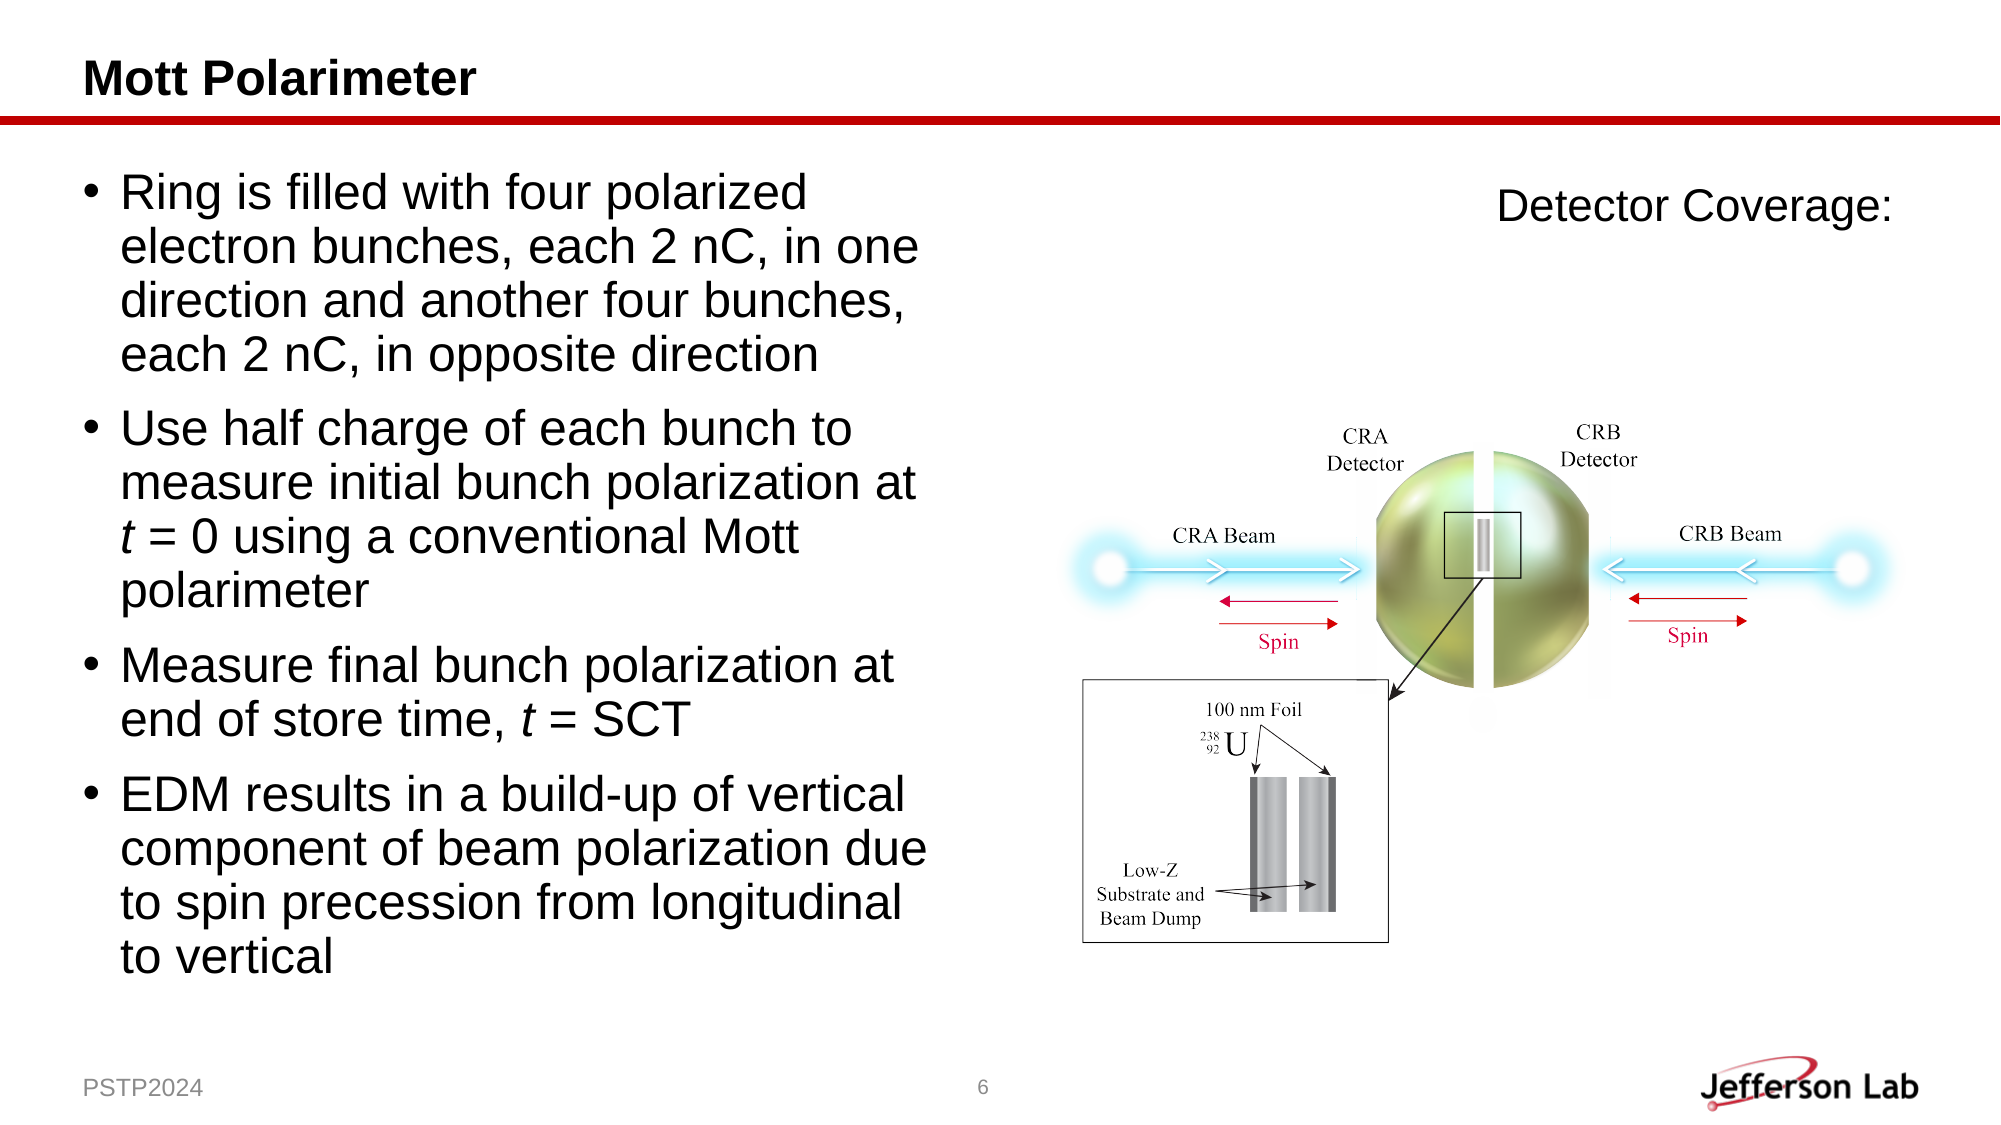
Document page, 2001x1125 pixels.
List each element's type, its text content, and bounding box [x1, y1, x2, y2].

picture [1698, 1047, 1933, 1124]
title Mott Polarimeter [67, 39, 1919, 120]
slide_number 6 [924, 1060, 1042, 1111]
text_box Ring is filled with four polarized electron bunches, each 2 nC, in one direction and another four bunches, each 2 nC, in opposite direction Use half charge of each bunch to measure initial bunch polarization at t = 0 using a conventional Mott polarimeter Measure final bunch polarization at end of store time, t = SCT EDM results in a build-up of vertical component of beam polarization due to spin precession from longitudinal to vertical [67, 158, 973, 1042]
footer PSTP2024 [67, 1060, 925, 1112]
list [1037, 398, 1919, 965]
